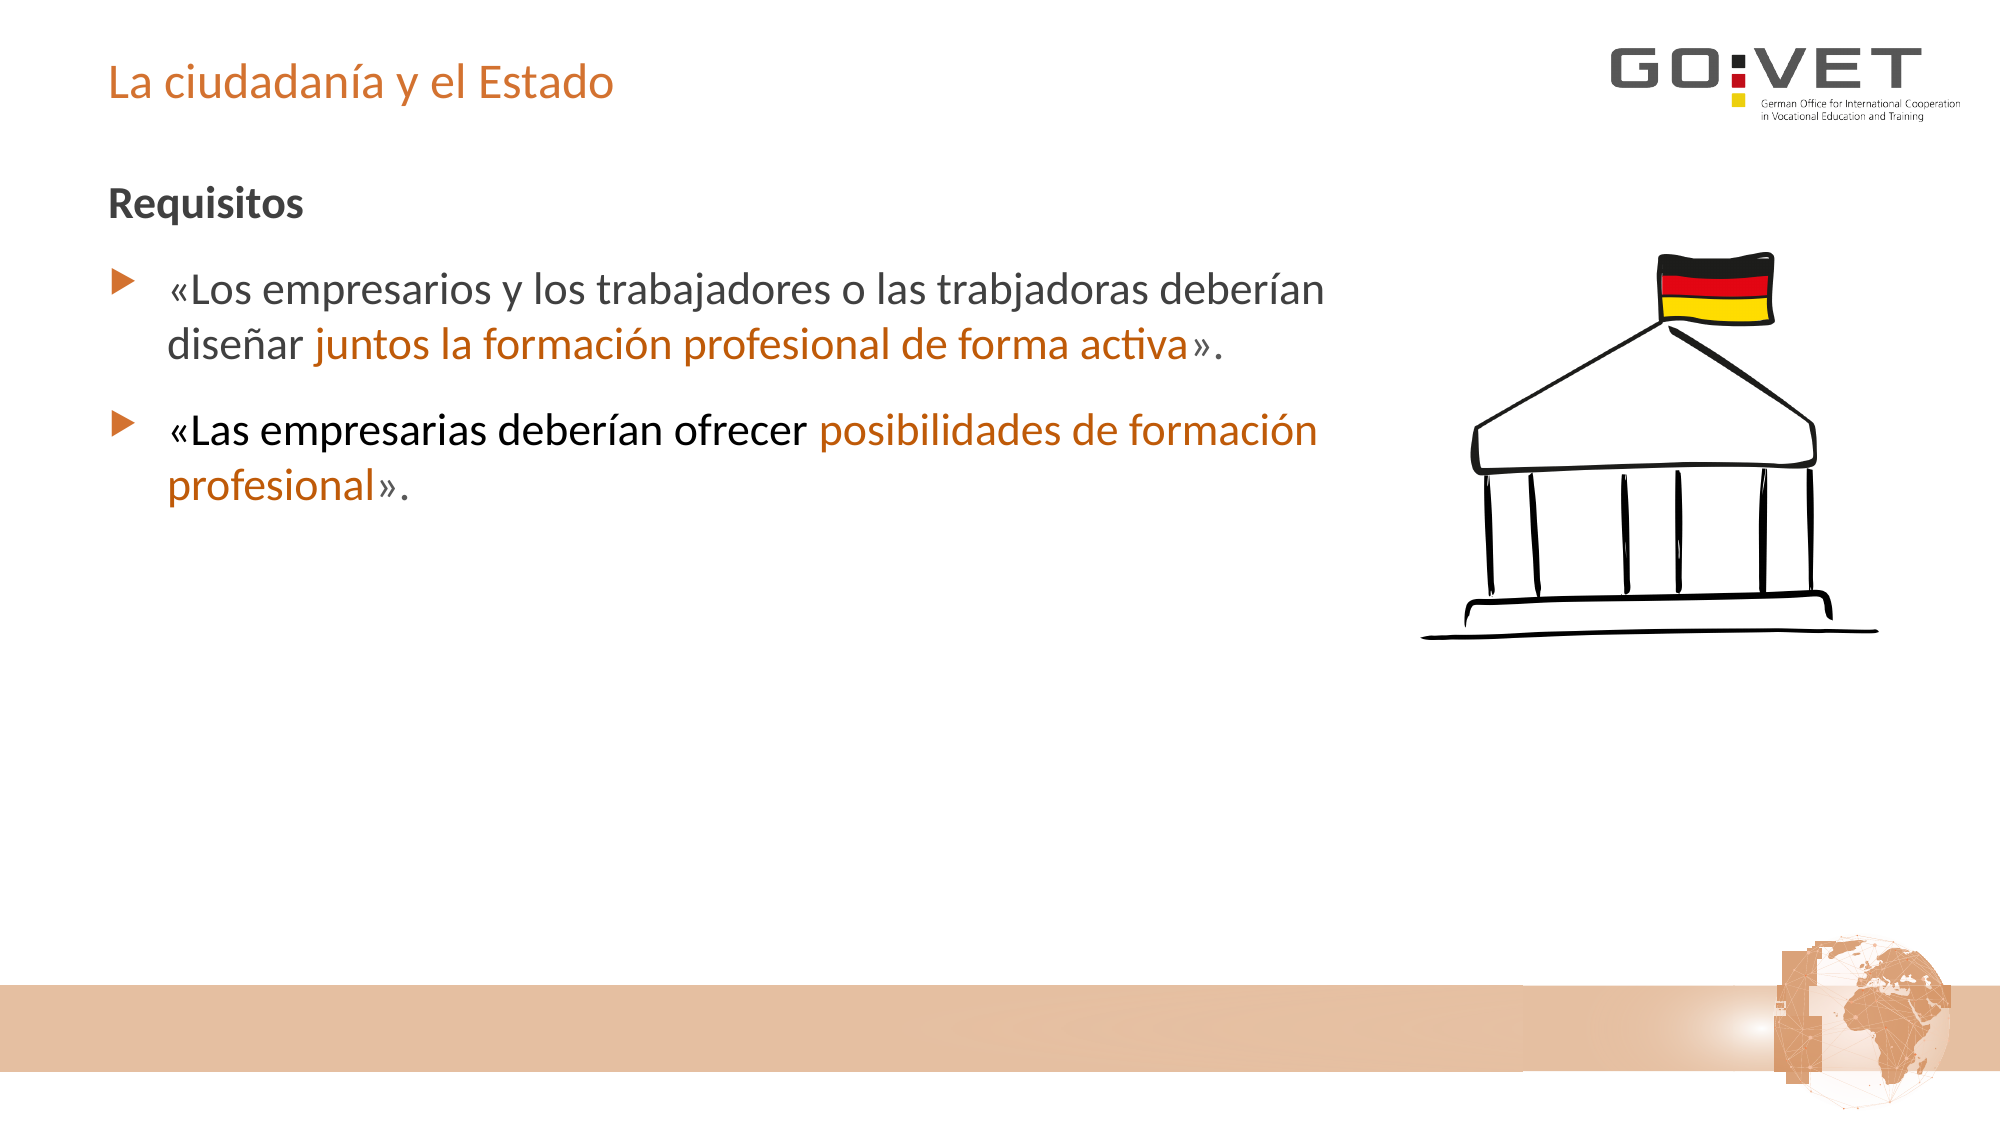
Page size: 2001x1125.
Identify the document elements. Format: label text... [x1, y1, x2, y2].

list Requisitos «Los empresarios y los trabajadores o las trabjadoras deberían diseñar juntos la formación profesional de forma activa». «Las empresarias deberían ofrecer posibilidades de formación profesional». [108, 172, 1357, 929]
picture [1611, 48, 1960, 122]
picture [1419, 252, 1879, 640]
title La ciudadanía y el Estado [108, 48, 1585, 122]
